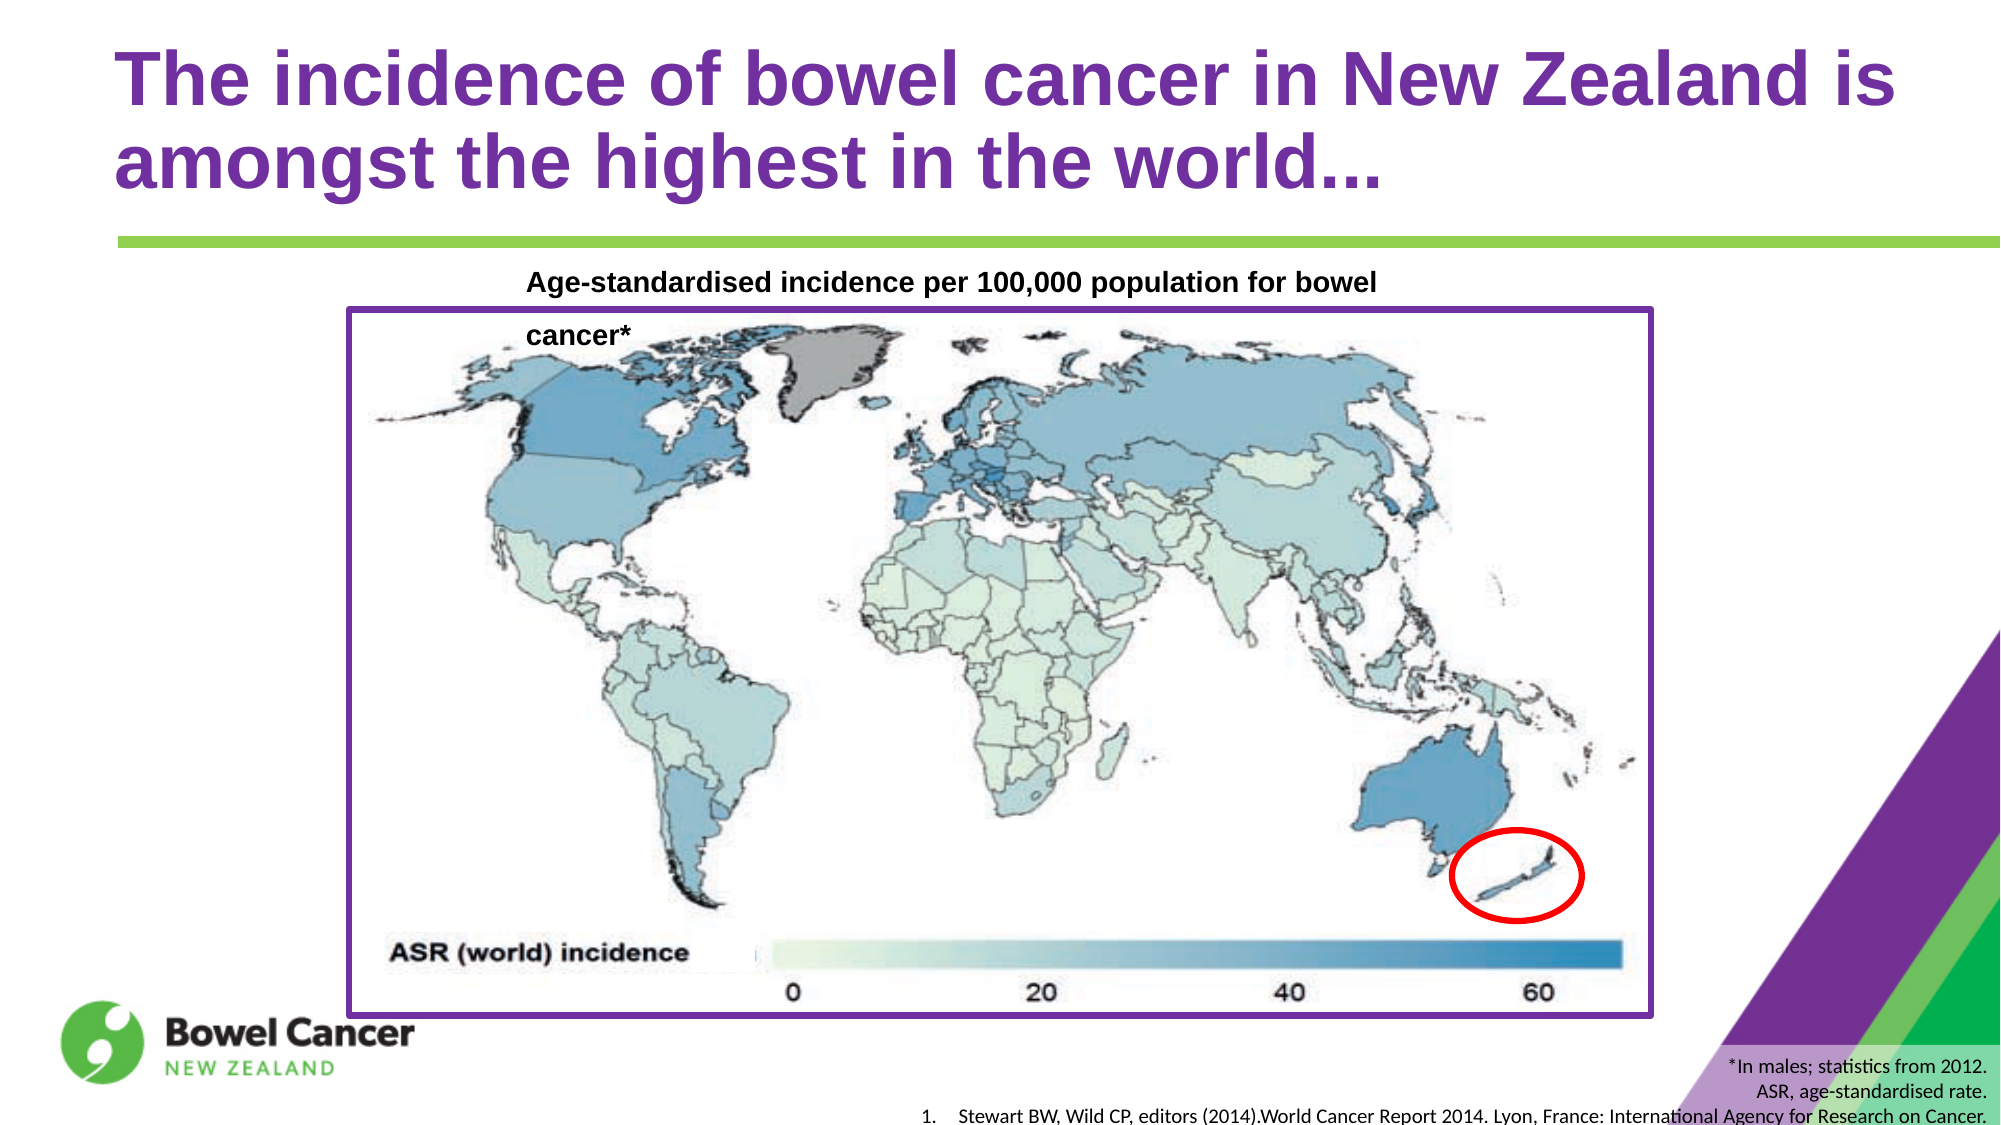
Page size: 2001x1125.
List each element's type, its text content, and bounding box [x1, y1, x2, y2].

text_box Age-standardised incidence per 100,000 population for bowel cancer* [511, 238, 1508, 312]
picture [2, 8, 2001, 1125]
text_box *In males; statistics from 2012. ASR, age-standardised rate. Stewart BW, Wild CP, editors (2014).World Cancer Report 2014. Lyon, France: International Agency for Research on Cancer. [865, 1044, 2000, 1125]
text_box [1648, 448, 1927, 807]
title The incidence of bowel cancer in New Zealand is amongst the highest in the world... [99, 31, 1960, 216]
